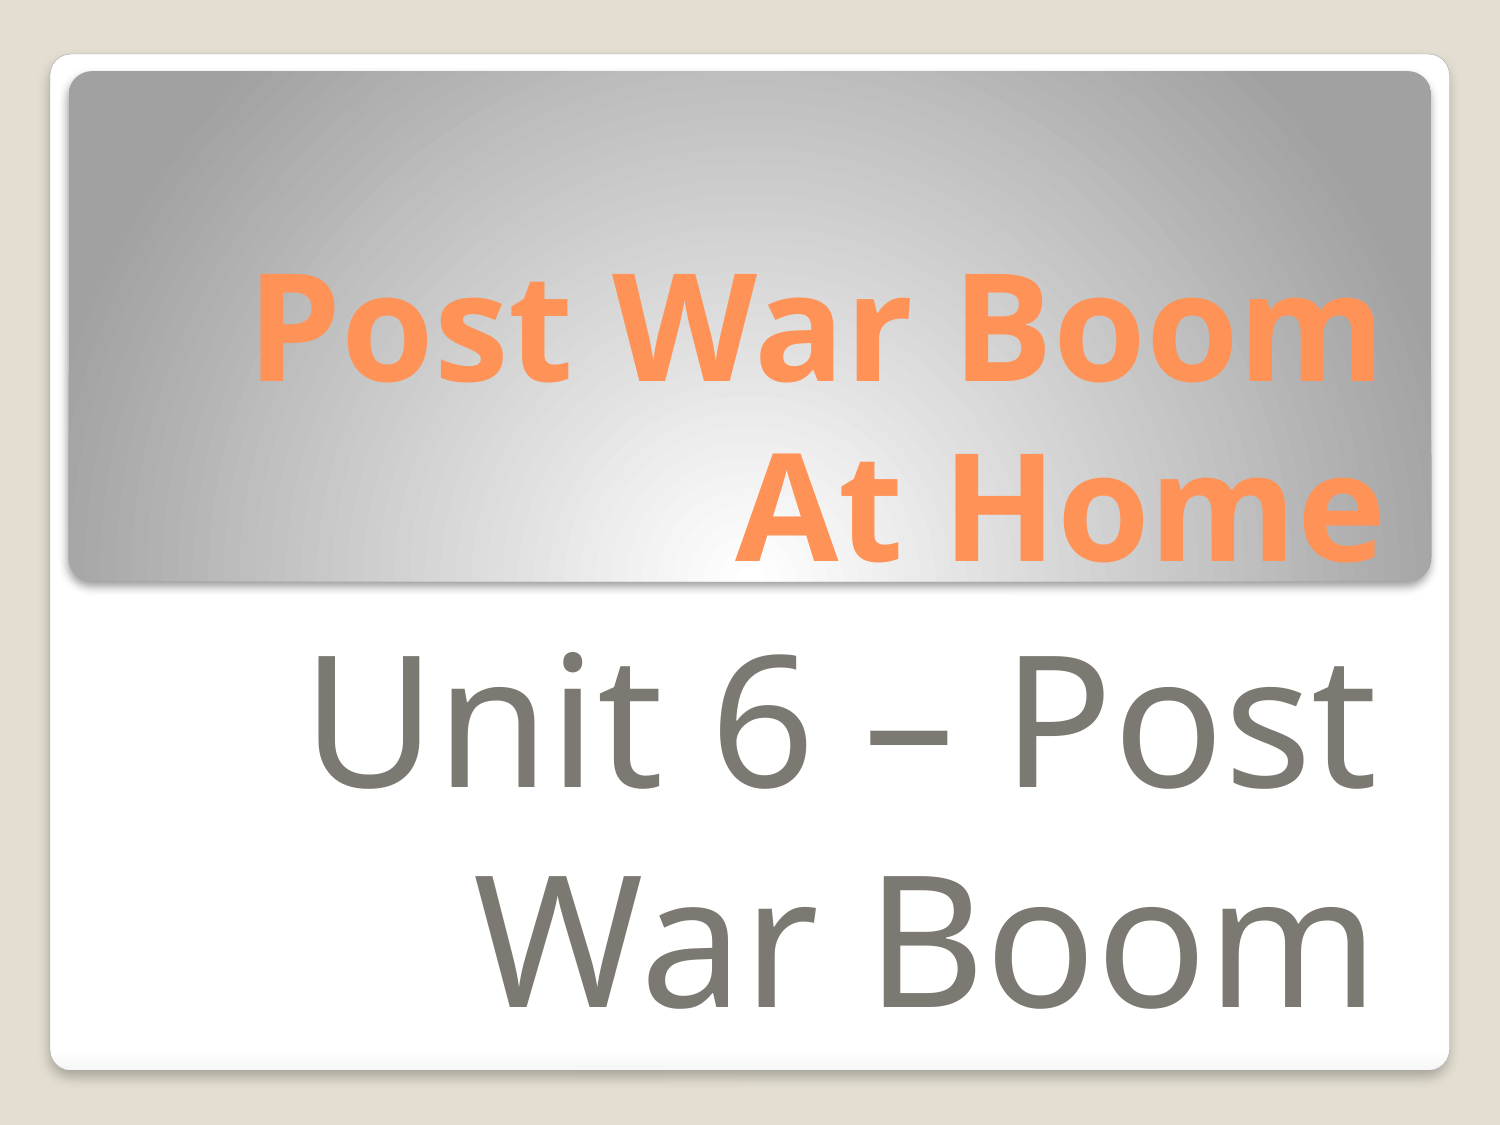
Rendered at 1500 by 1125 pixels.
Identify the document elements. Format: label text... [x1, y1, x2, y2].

title Post War Boom At Home [118, 298, 1394, 599]
subtitle Unit 6 – Post War Boom [118, 604, 1394, 755]
